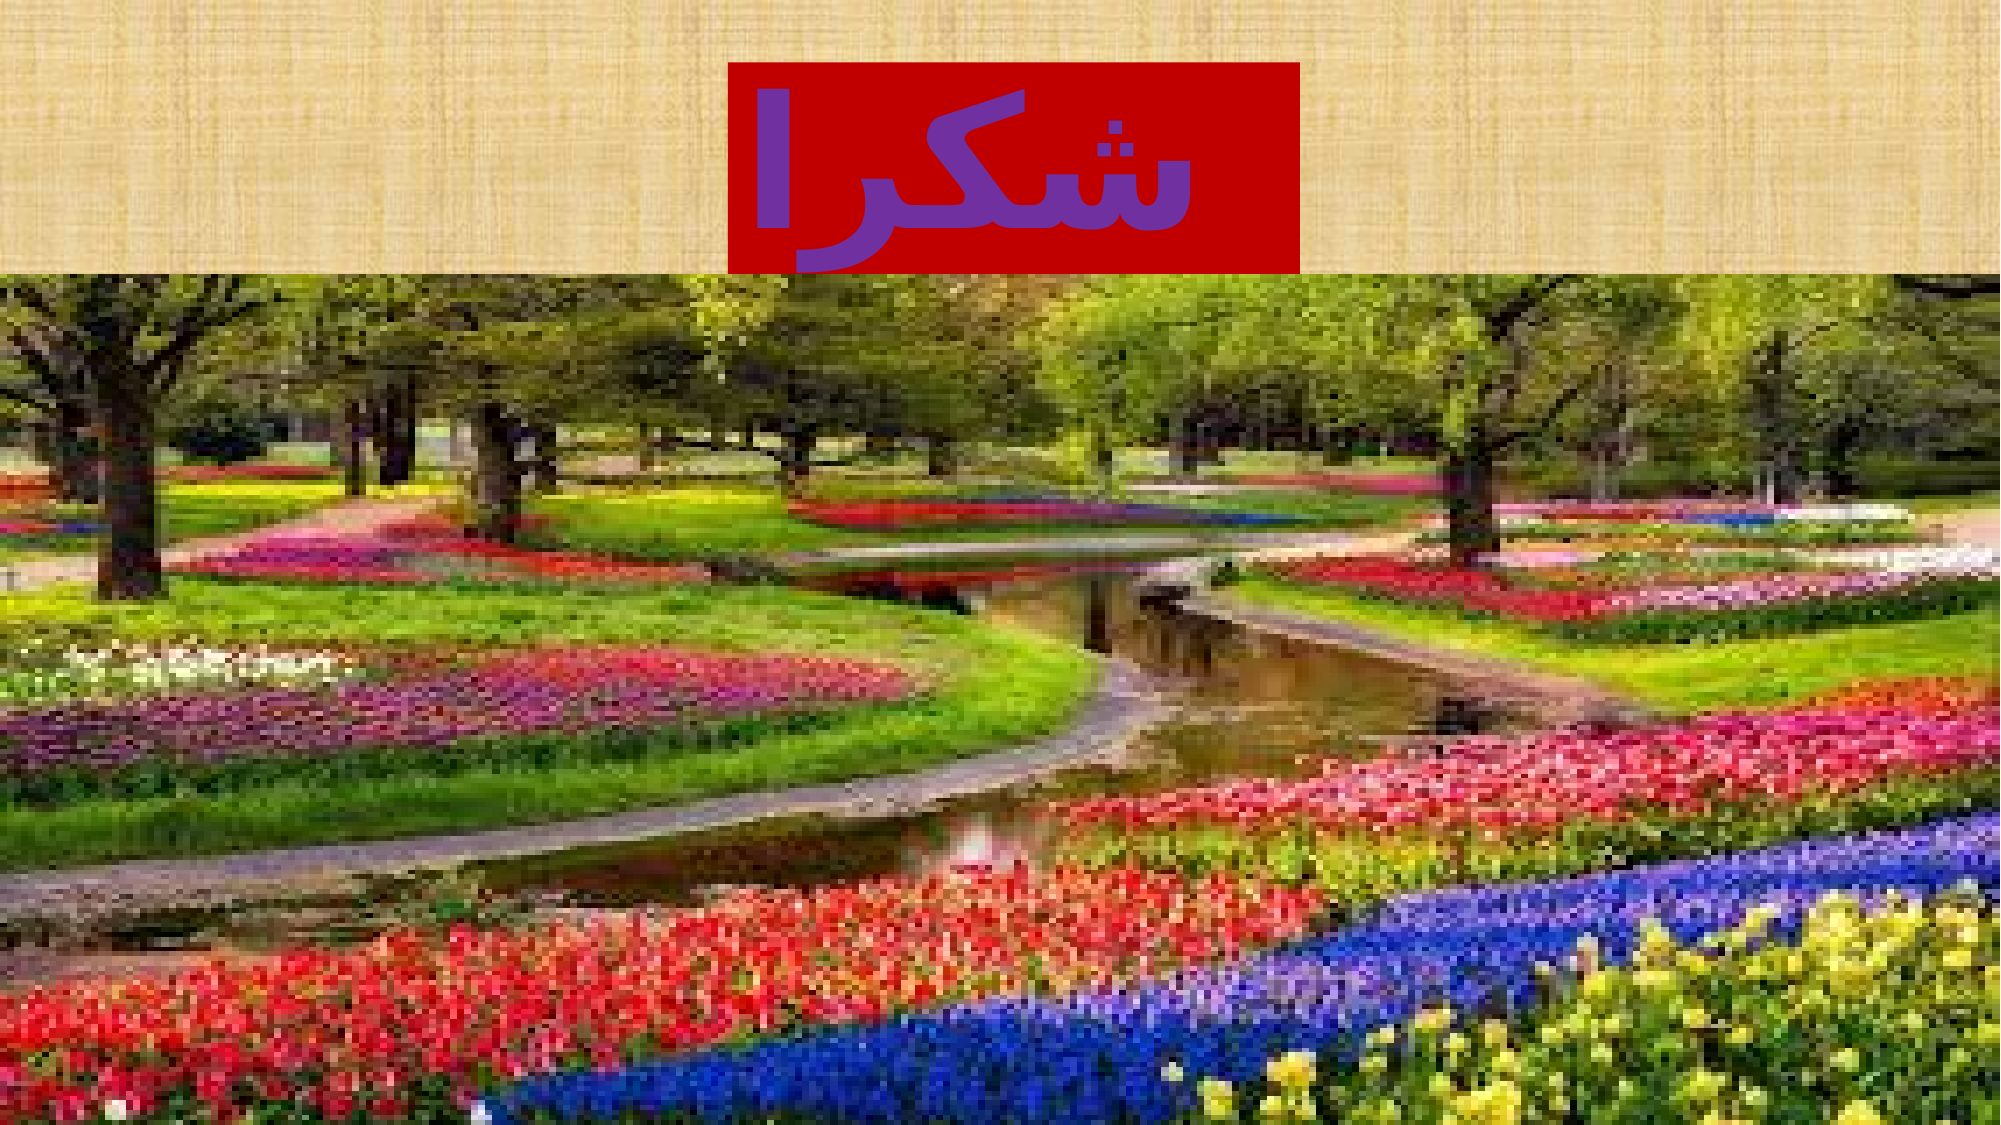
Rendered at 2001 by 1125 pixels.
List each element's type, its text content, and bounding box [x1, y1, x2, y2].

text_box شكرا [727, 62, 1300, 274]
picture [0, 0, 2001, 1125]
